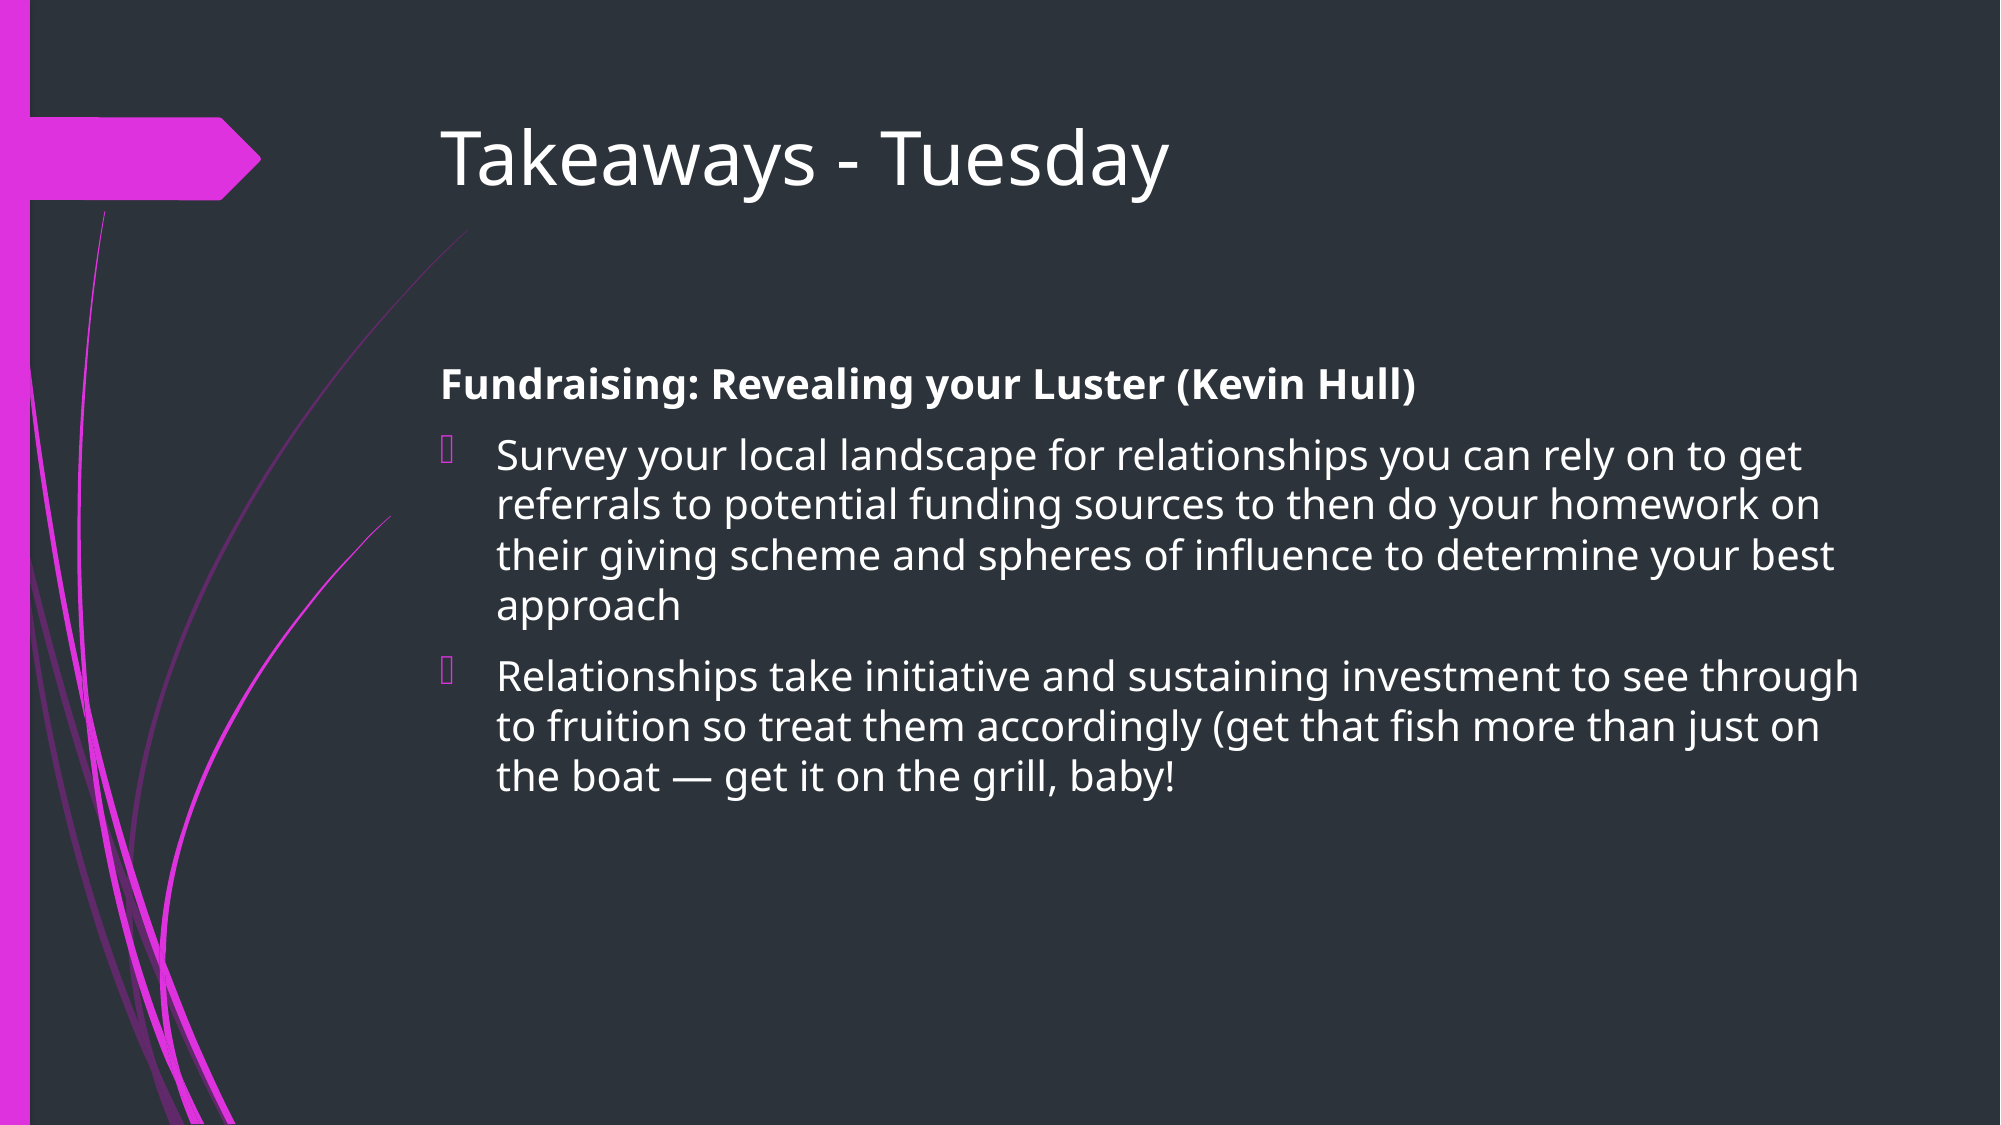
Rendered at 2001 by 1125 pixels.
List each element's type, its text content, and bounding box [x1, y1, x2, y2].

list Fundraising: Revealing your Luster (Kevin Hull) Survey your local landscape for relationships you can rely on to get referrals to potential funding sources to then do your homework on their giving scheme and spheres of influence to determine your best approach Relationships take initiative and sustaining investment to see through to fruition so treat them accordingly (get that fish more than just on the boat — get it on the grill, baby! [424, 350, 1888, 970]
title Takeaways - Tuesday [425, 102, 1888, 313]
